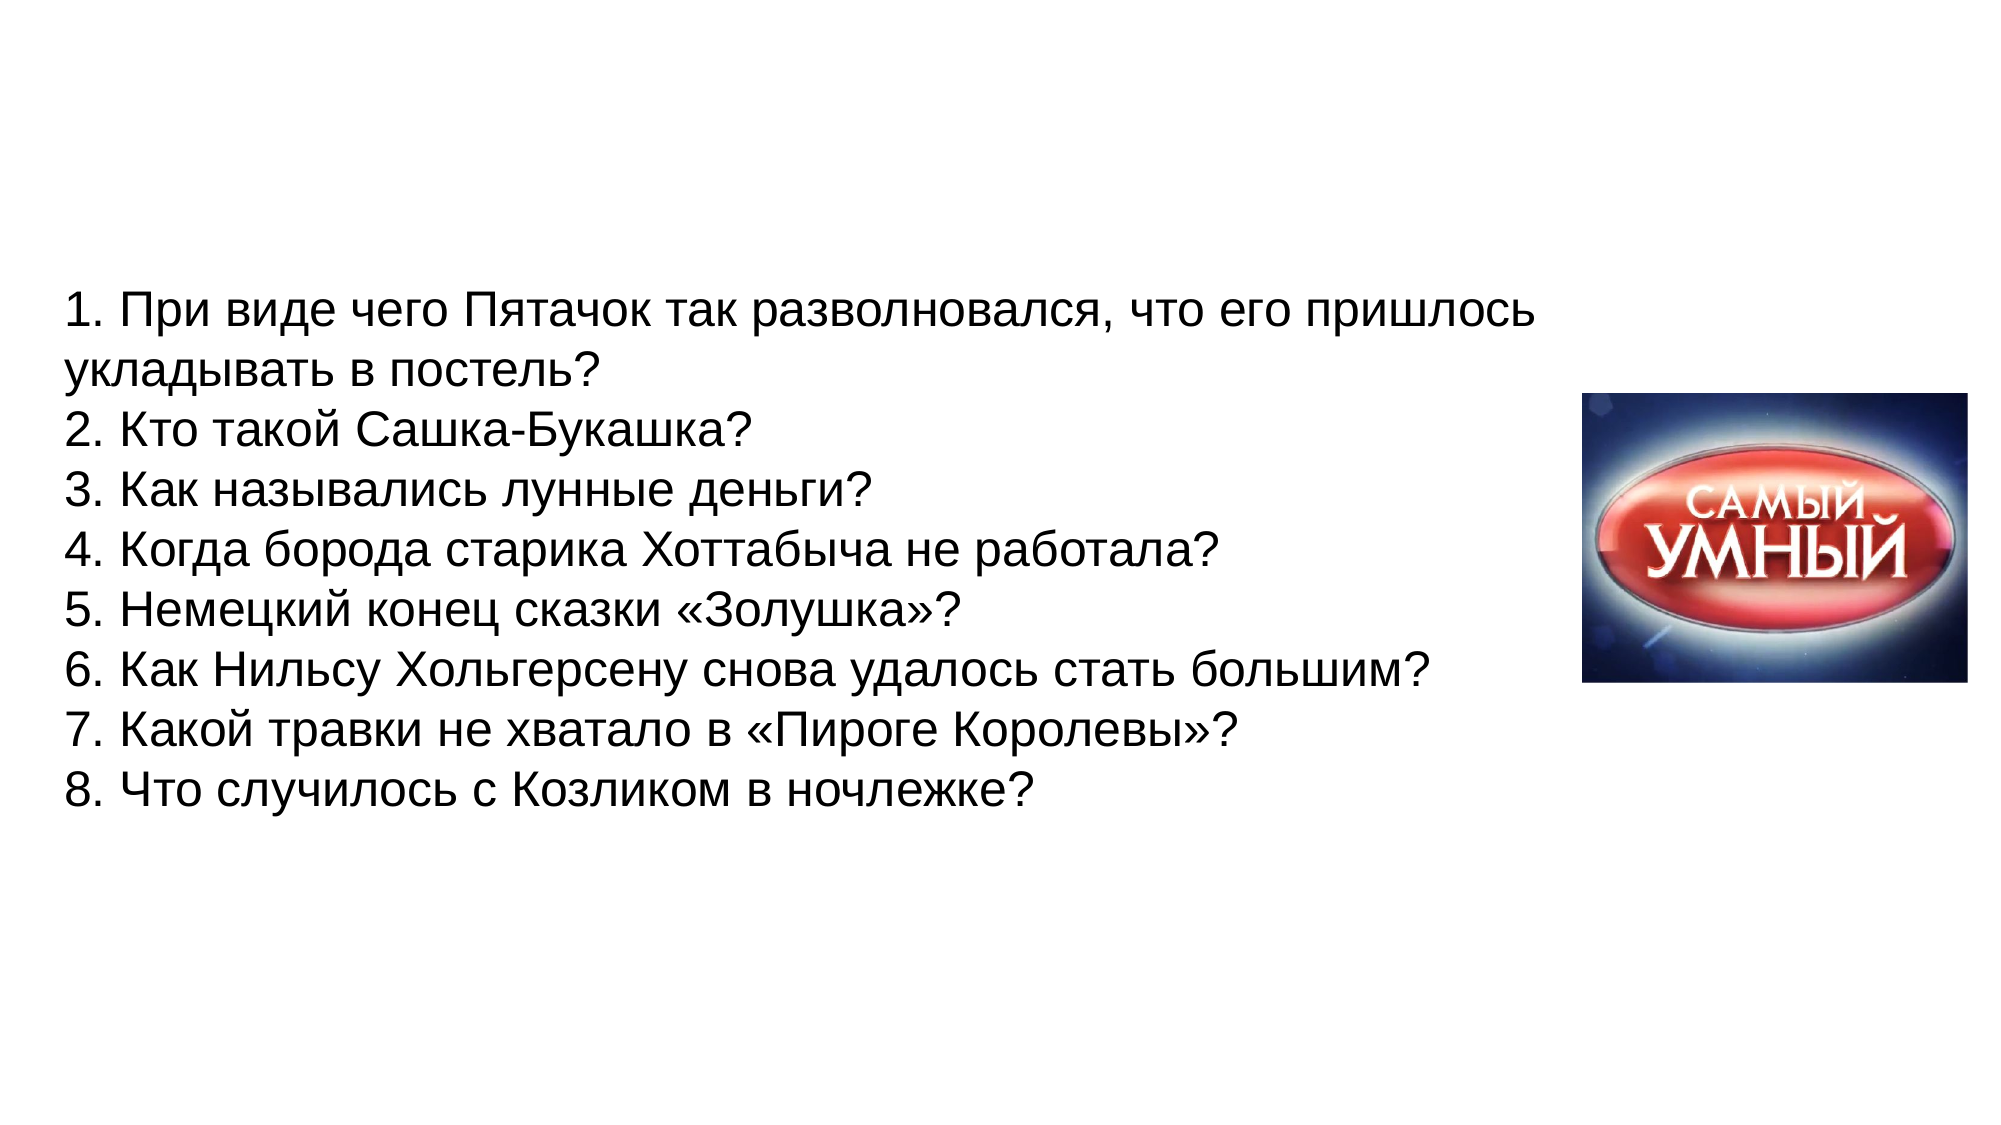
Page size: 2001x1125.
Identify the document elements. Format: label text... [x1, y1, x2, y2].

text_box 1. При виде чего Пятачок так разволновался, что его пришлось укладывать в постель? 2. Кто такой Сашка-Букашка? 3. Как назывались лунные деньги? 4. Когда борода старика Хоттабыча не работала? 5. Немецкий конец сказки «Золушка»? 6. Как Нильсу Хольгерсену снова удалось стать большим? 7. Какой травки не хватало в «Пироге Королевы»? 8. Что случилось с Козликом в ночлежке? [49, 268, 1583, 974]
picture [1582, 393, 1969, 683]
